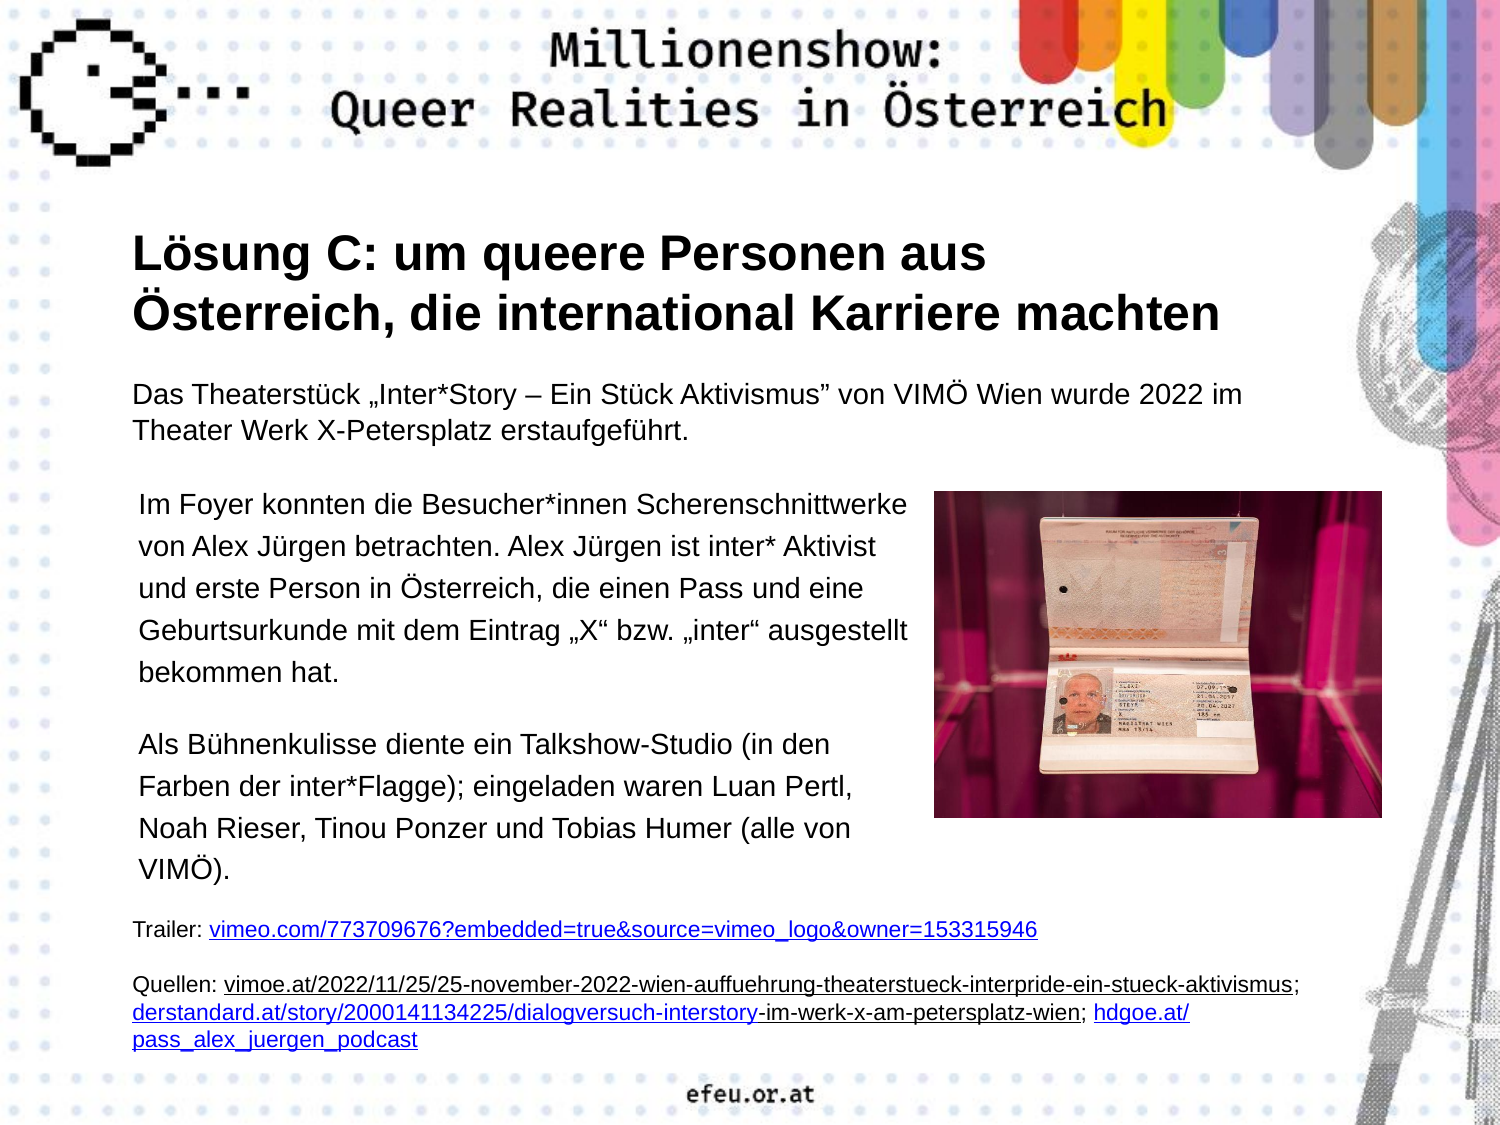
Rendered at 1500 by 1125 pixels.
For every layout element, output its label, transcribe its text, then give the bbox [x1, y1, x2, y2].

text_box Im Foyer konnten die Besucher*innen Scherenschnittwerke von Alex Jürgen betrachten. Alex Jürgen ist inter* Aktivist und erste Person in Österreich, die einen Pass und eine Geburtsurkunde mit dem Eintrag „X“ bzw. „inter“ ausgestellt bekommen hat. Als Bühnenkulisse diente ein Talkshow-Studio (in den Farben der inter*Flagge); eingeladen waren Luan Pertl, Noah Rieser, Tinou Ponzer und Tobias Humer (alle von VIMÖ). [123, 471, 939, 894]
text_box Trailer: vimeo.com/773709676?embedded=true&source=vimeo_logo&owner=153315946 Quellen: vimoe.at/2022/11/25/25-november-2022-wien-auffuehrung-theaterstueck-interpride-ein-stueck-aktivismus; derstandard.at/story/2000141134225/dialogversuch-interstory-im-werk-x-am-petersplatz-wien; hdgoe.at/pass_alex_juergen_podcast [117, 907, 1453, 1060]
picture [0, 0, 1500, 1125]
text_box Lösung C: um queere Personen aus Österreich, die international Karriere machten Das Theaterstück „Inter*Story – Ein Stück Aktivismus” von VIMÖ Wien wurde 2022 im Theater Werk X-Petersplatz erstaufgeführt. [117, 213, 1270, 454]
